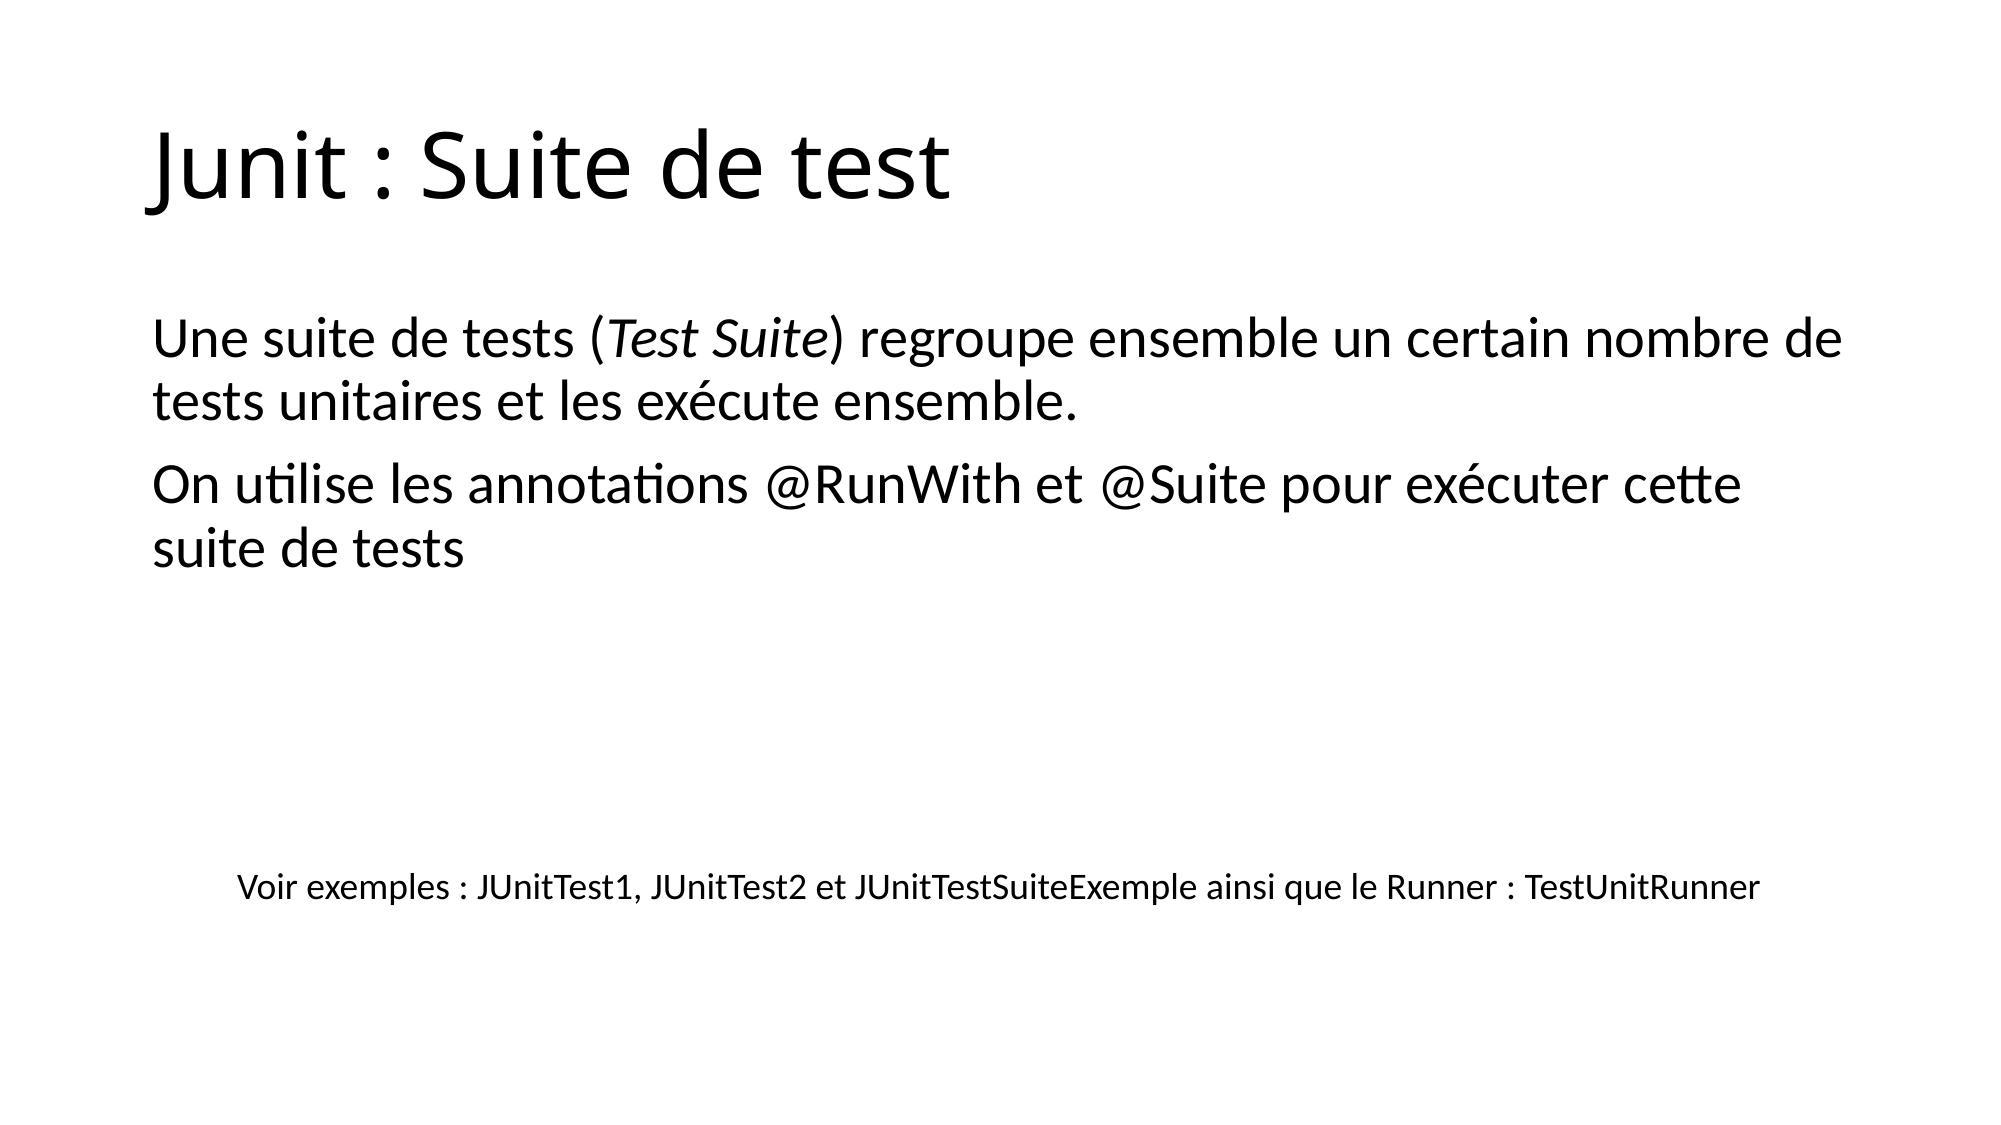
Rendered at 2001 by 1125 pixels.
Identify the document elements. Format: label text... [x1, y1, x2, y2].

text_box Voir exemples : JUnitTest1, JUnitTest2 et JUnitTestSuiteExemple ainsi que le Runner : TestUnitRunner [222, 854, 1778, 915]
title Junit : Suite de test [137, 59, 1863, 278]
list Une suite de tests (Test Suite) regroupe ensemble un certain nombre de tests unitaires et les exécute ensemble. On utilise les annotations @RunWith et @Suite pour exécuter cette suite de tests [137, 299, 1863, 1014]
